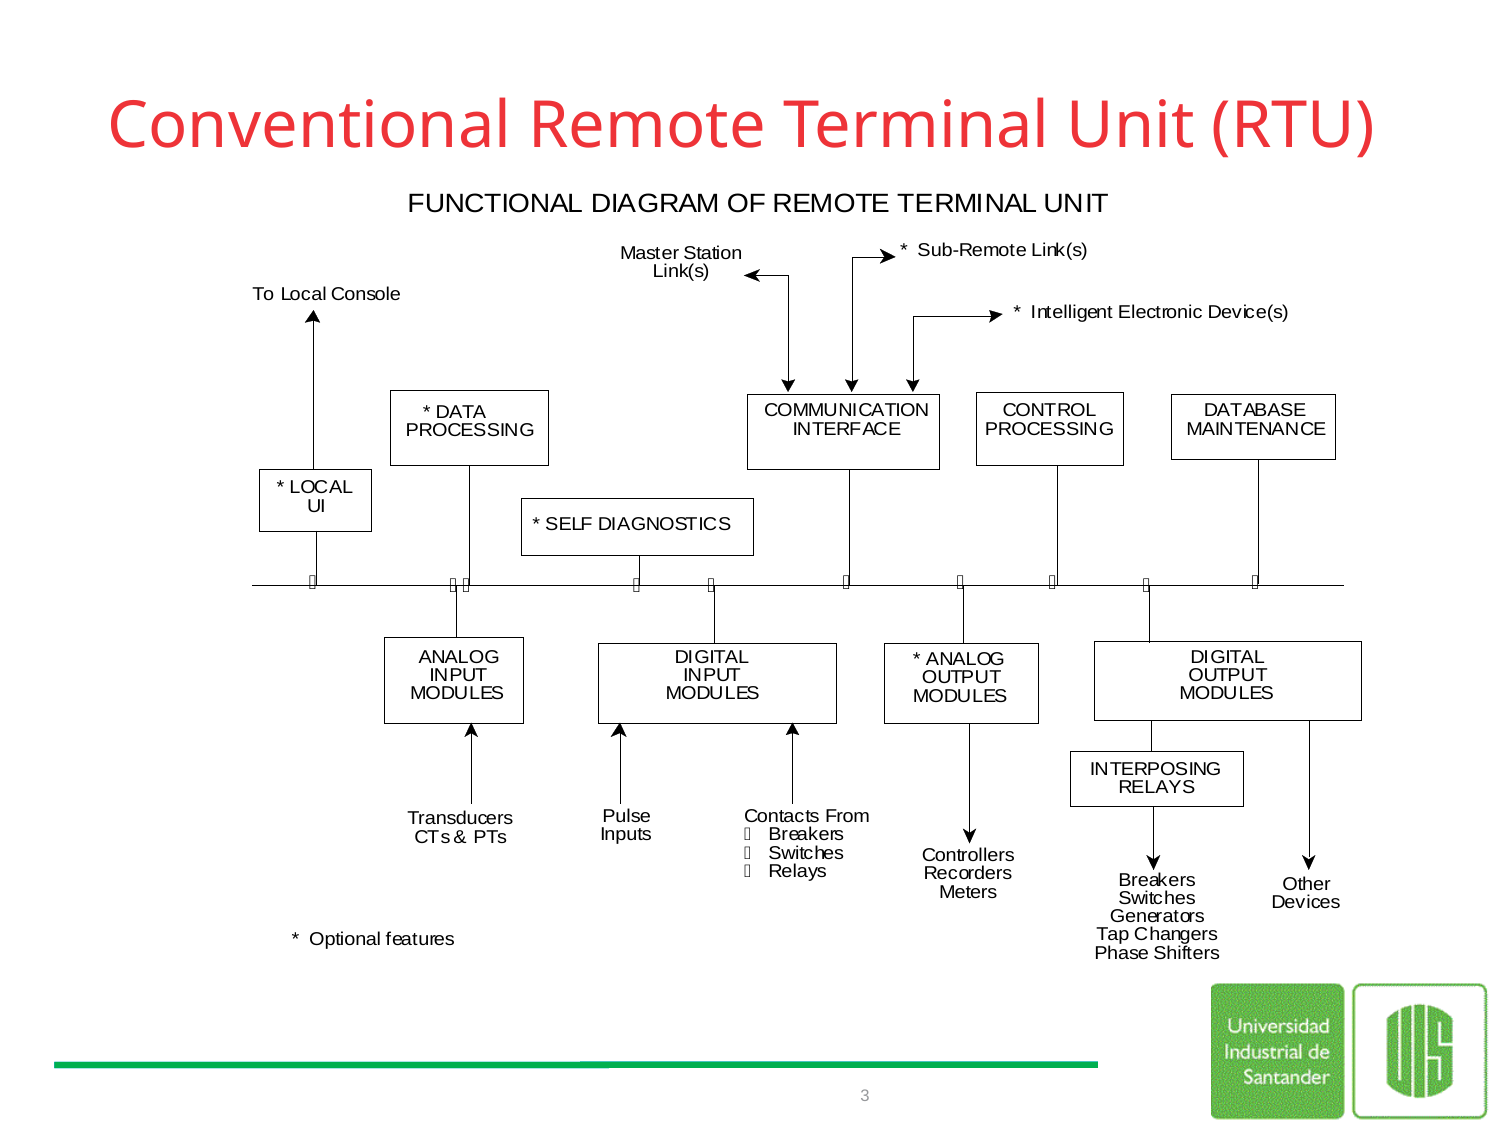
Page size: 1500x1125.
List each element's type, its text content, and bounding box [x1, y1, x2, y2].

slide_number 3 [547, 1065, 885, 1125]
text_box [97, 144, 1413, 1000]
picture [1211, 980, 1493, 1125]
title Conventional Remote Terminal Unit (RTU) [92, 51, 1441, 201]
